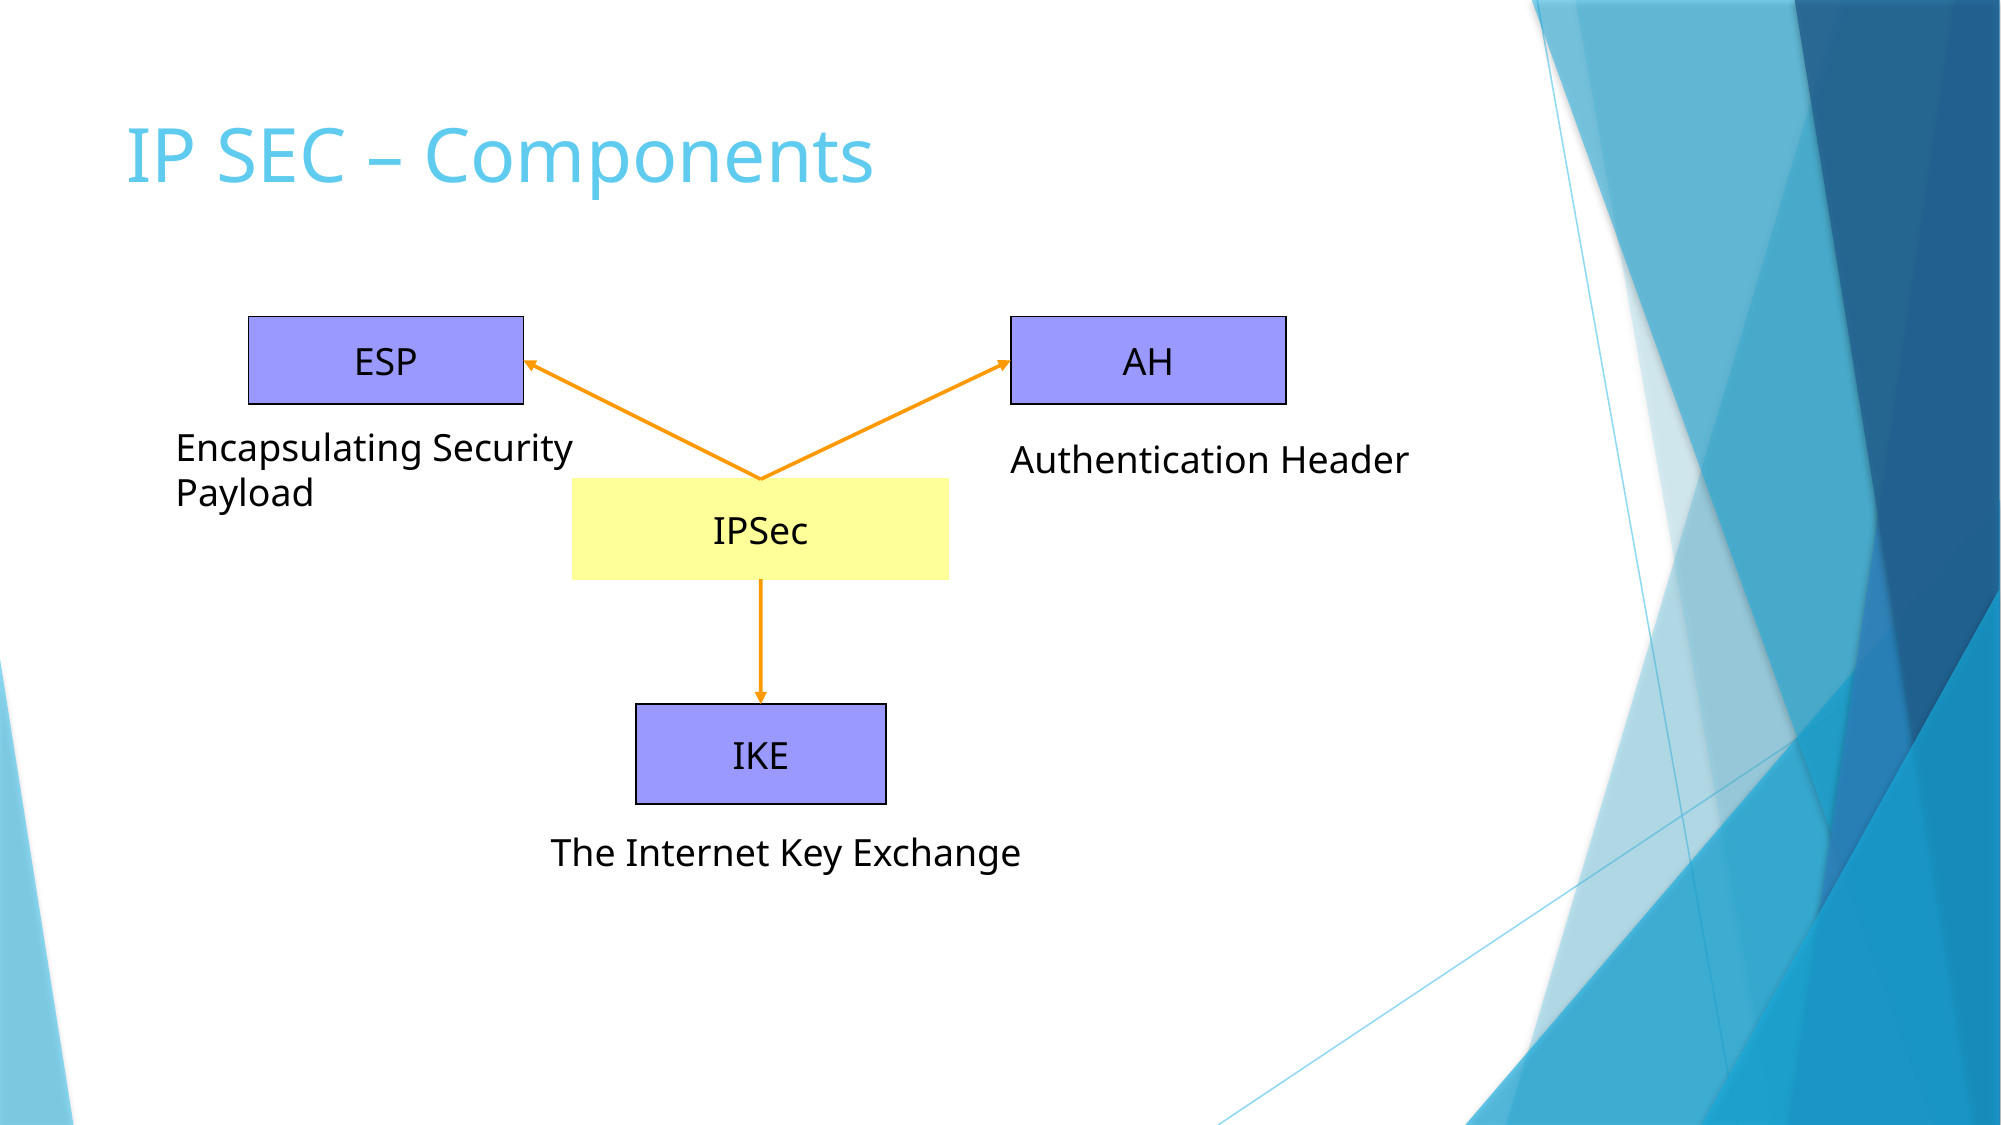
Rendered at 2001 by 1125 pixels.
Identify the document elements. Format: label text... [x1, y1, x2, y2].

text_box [522, 359, 760, 480]
text_box Authentication Header [1007, 429, 1425, 489]
title IP SEC – Components [111, 99, 1522, 317]
text_box IPSec [573, 489, 949, 580]
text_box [760, 359, 1012, 480]
text_box AH [1010, 316, 1286, 405]
text_box ESP [248, 316, 524, 405]
text_box Encapsulating Security Payload [160, 416, 589, 522]
text_box IKE [635, 704, 886, 805]
text_box The Internet Key Exchange [535, 821, 1037, 882]
